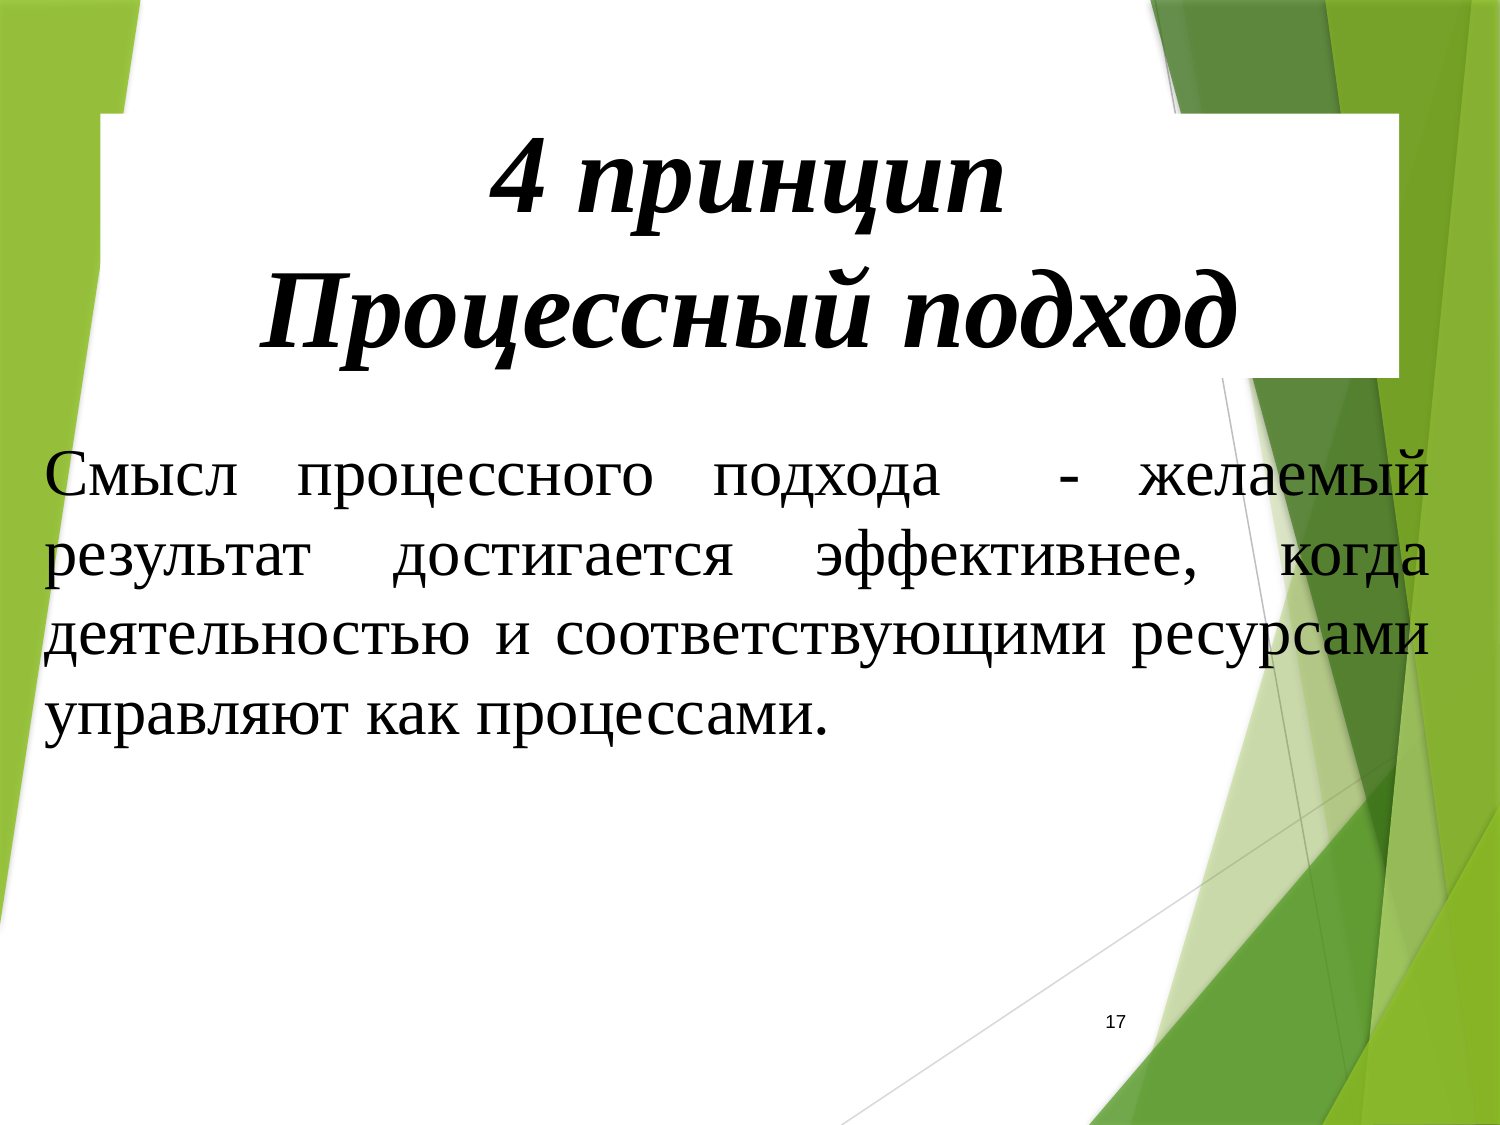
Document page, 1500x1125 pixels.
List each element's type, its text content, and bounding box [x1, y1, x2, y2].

slide_number 17 [1057, 991, 1142, 1051]
subtitle Смысл процессного подхода - желаемый результат достигается эффективнее, когда деятельностью и соответствующими ресурсами управляют как процессами. [29, 420, 1447, 1071]
title 4 принцип Процессный подход [100, 113, 1400, 378]
